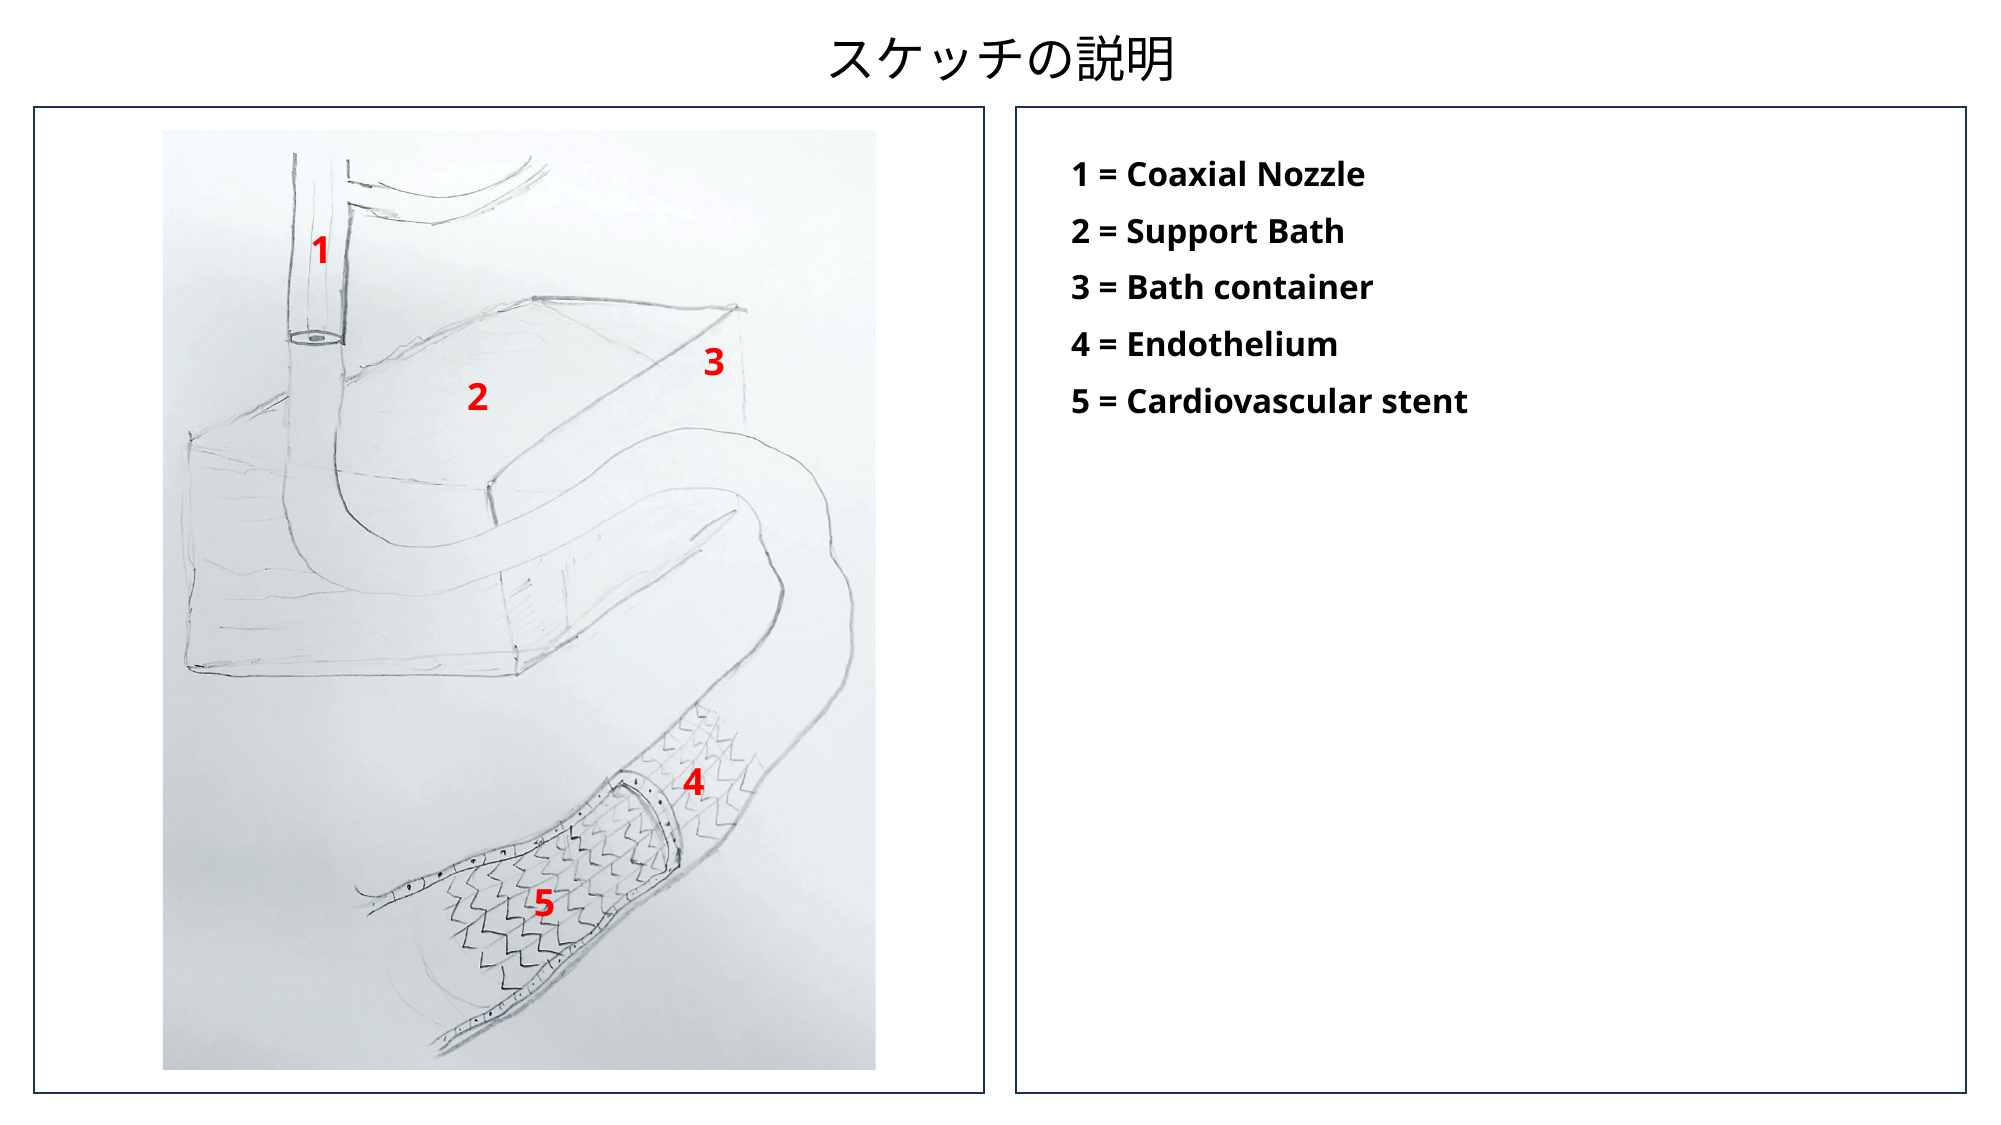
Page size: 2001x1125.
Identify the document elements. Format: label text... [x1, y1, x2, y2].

text_box [33, 106, 985, 1094]
text_box [1015, 106, 1967, 1094]
picture [162, 129, 876, 1070]
text_box スケッチの説明 [748, 0, 1252, 96]
text_box 1 = Coaxial Nozzle 2 = Support Bath 3 = Bath container 4 = Endothelium 5 = Cardiovascular stent [1056, 150, 1733, 706]
